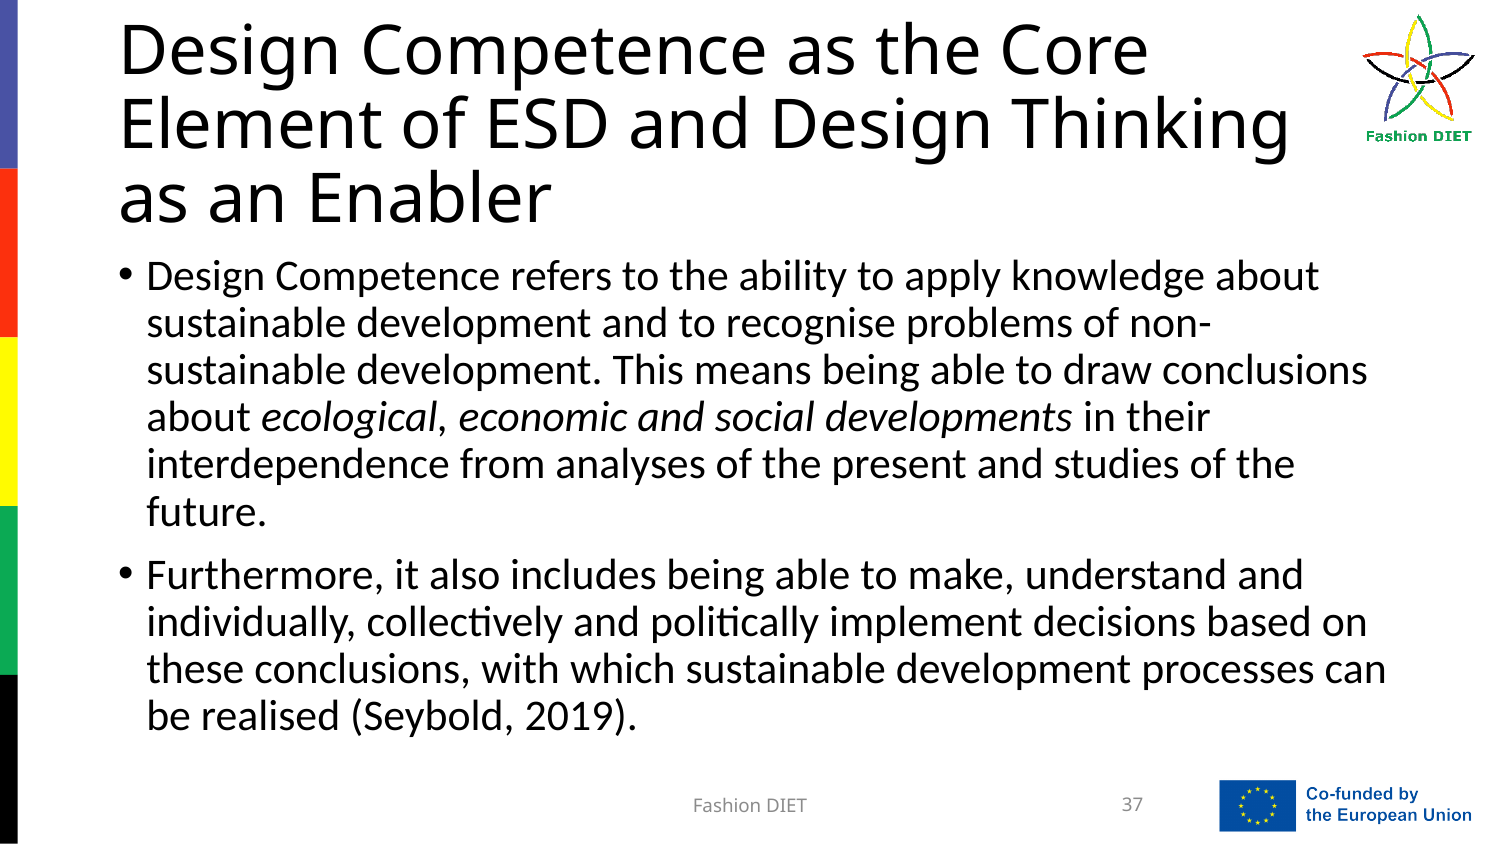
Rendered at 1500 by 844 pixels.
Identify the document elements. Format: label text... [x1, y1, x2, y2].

list Design Competence refers to the ability to apply knowledge about sustainable development and to recognise problems of non-sustainable development. This means being able to draw conclusions about ecological, economic and social developments in their interdependence from analyses of the present and studies of the future. Furthermore, it also includes being able to make, understand and individually, collectively and politically implement decisions based on these conclusions, with which sustainable development processes can be realised (Seybold, 2019). [103, 244, 1412, 780]
picture [1216, 777, 1491, 835]
slide_number 37 [820, 783, 1159, 829]
title Design Competence as the Core Element of ESD and Design Thinking as an Enabler [103, 45, 1397, 208]
footer Fashion DIET [496, 782, 1004, 828]
picture [1358, 14, 1480, 151]
